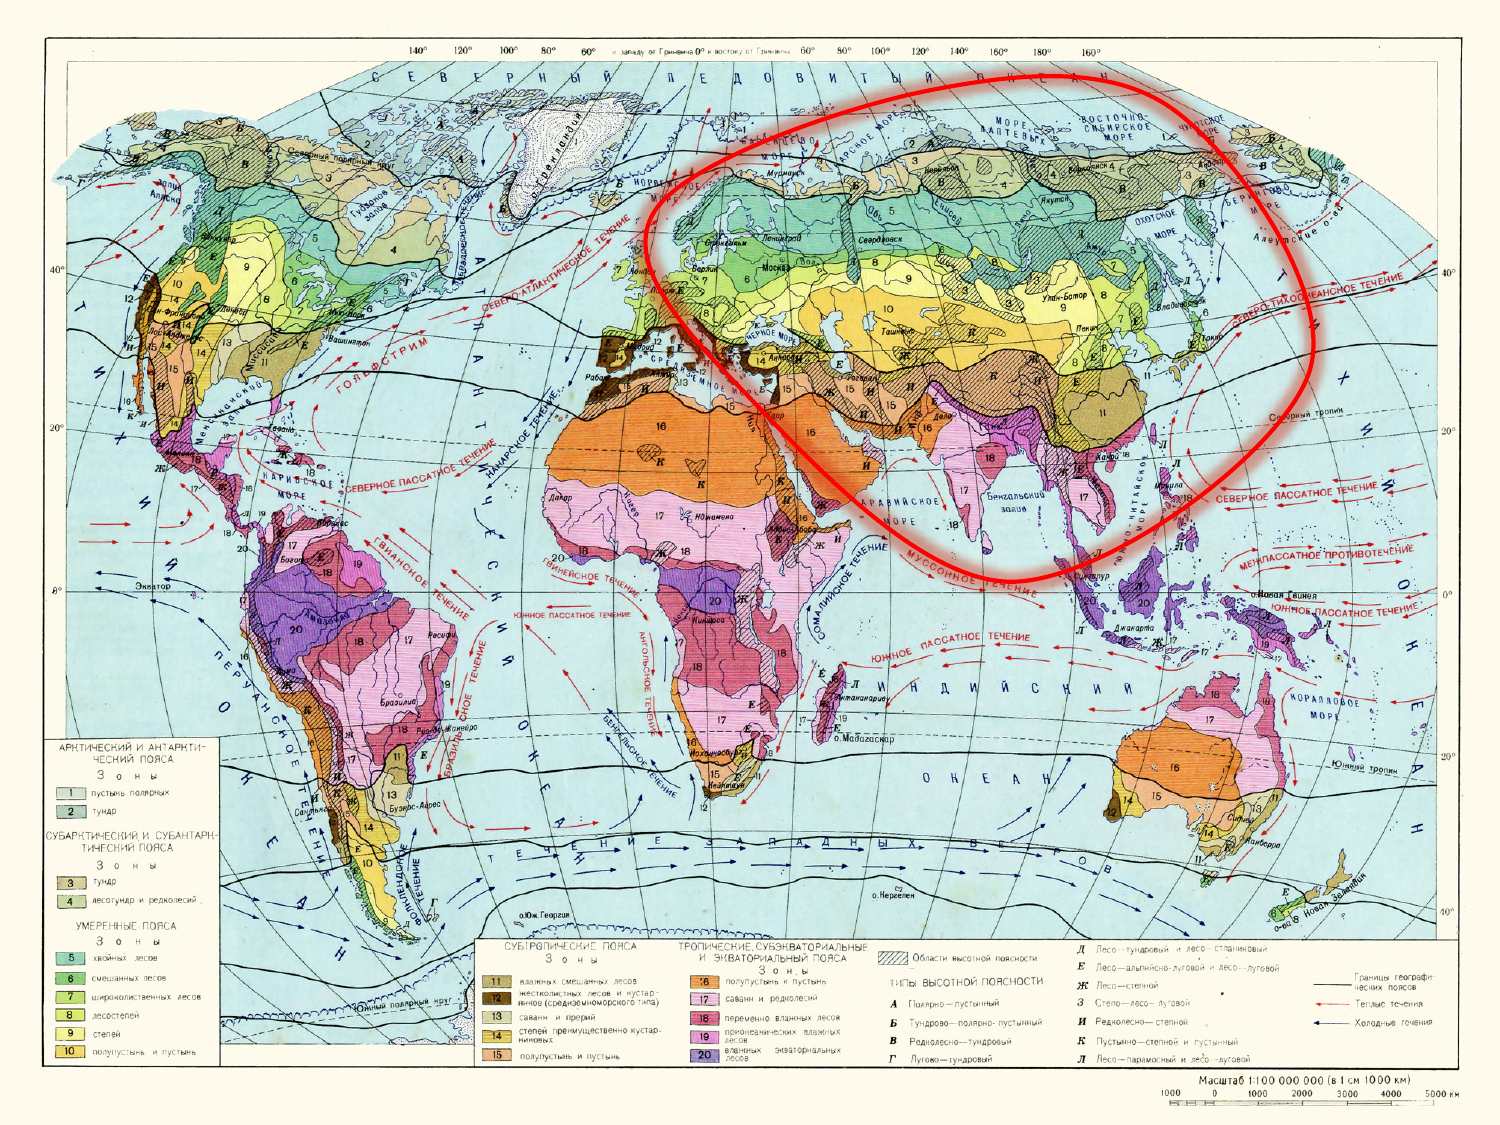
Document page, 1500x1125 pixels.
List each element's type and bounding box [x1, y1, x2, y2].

list [0, 0, 1500, 1125]
